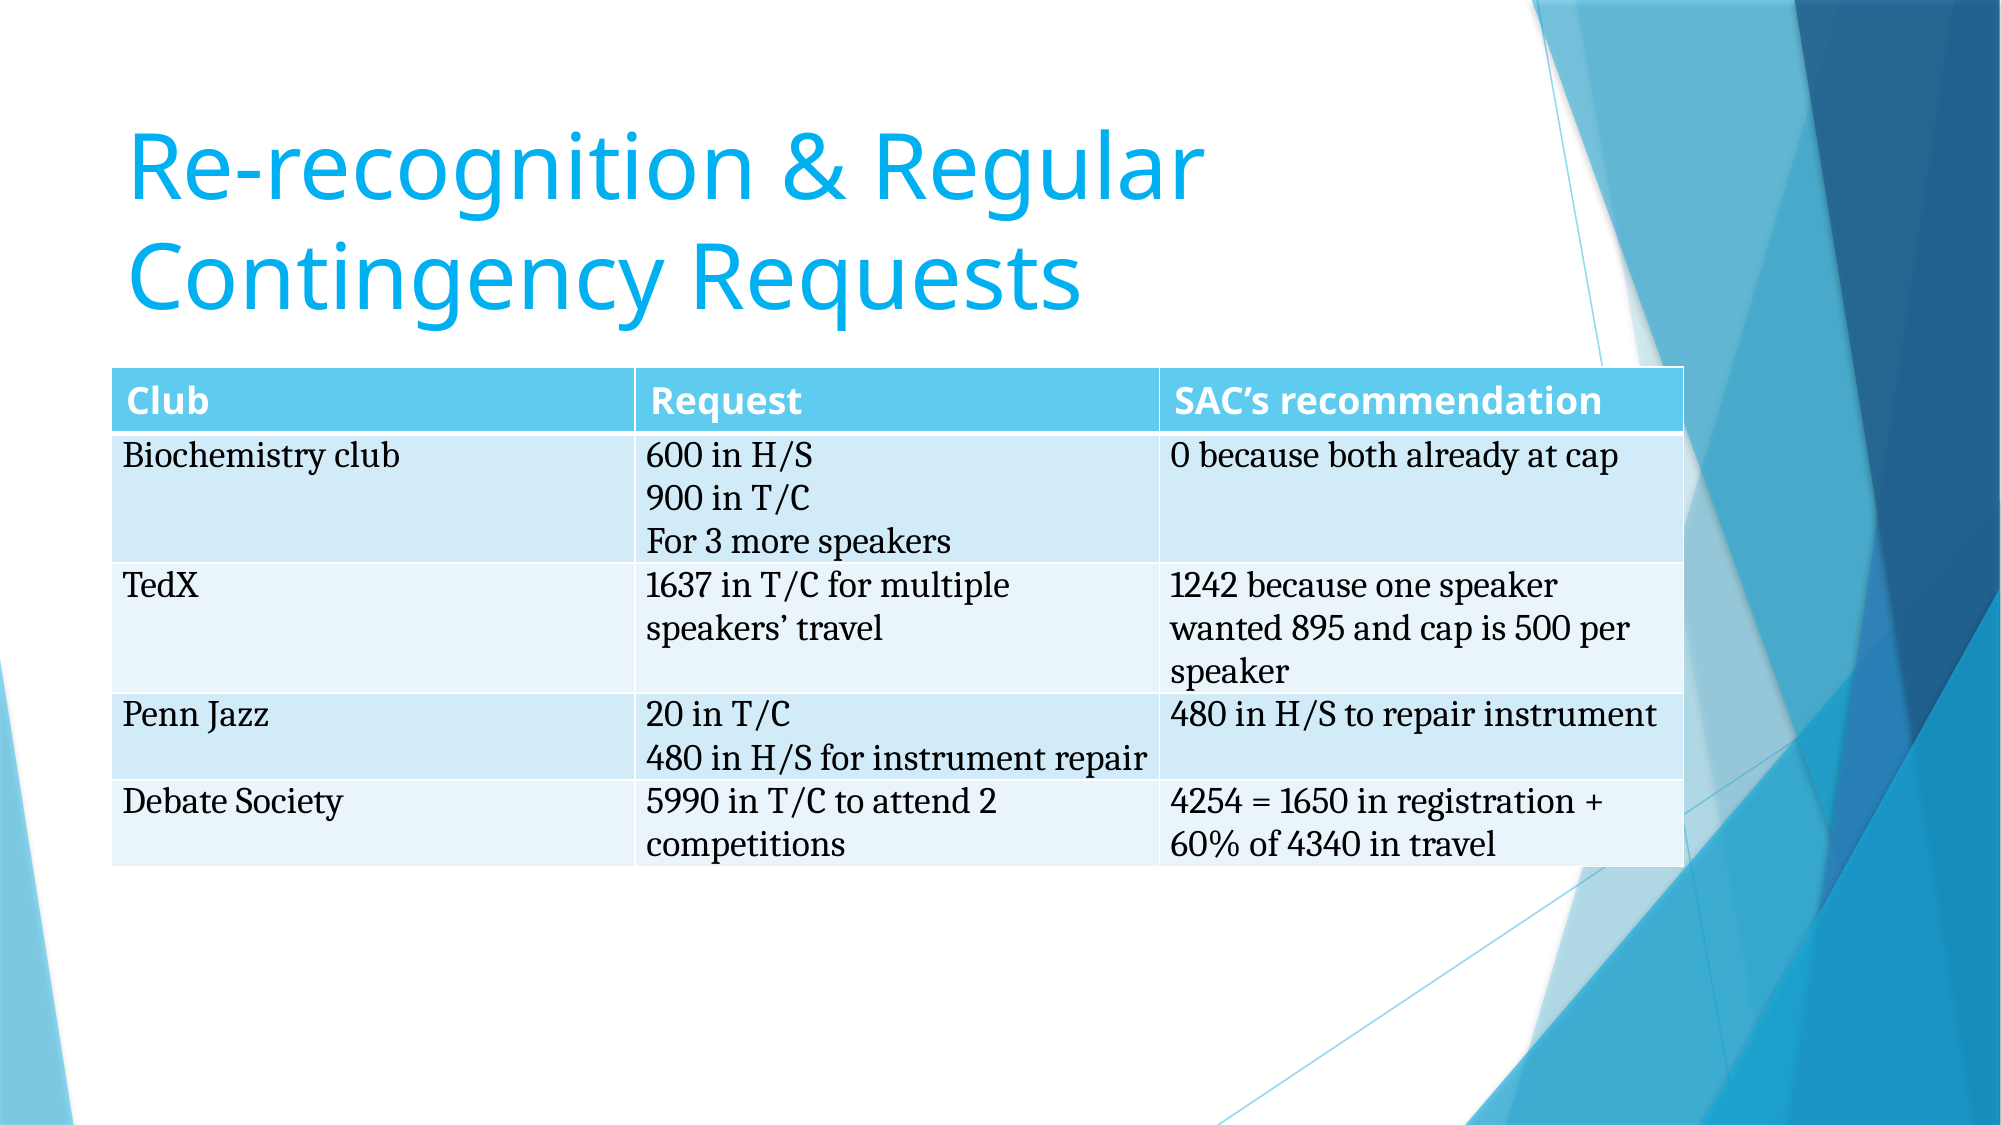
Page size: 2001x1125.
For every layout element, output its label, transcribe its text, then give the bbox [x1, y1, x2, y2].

table_cell 1242 because one speaker wanted 895 and cap is 500 per speaker [1160, 564, 1683, 692]
table_header SAC’s recommendation [1160, 368, 1683, 431]
table_cell 480 in H/S to repair instrument [1160, 694, 1683, 779]
table_cell 4254 = 1650 in registration + 60% of 4340 in travel [1160, 781, 1683, 866]
table_cell 20 in T/C 480 in H/S for instrument repair [636, 694, 1159, 779]
table_cell 5990 in T/C to attend 2 competitions [636, 781, 1159, 866]
table_header Club [112, 368, 634, 431]
table_cell TedX [112, 564, 634, 692]
table_cell Penn Jazz [112, 694, 634, 779]
title Re-recognition & Regular Contingency Requests [111, 99, 1650, 317]
table_cell 600 in H/S 900 in T/C For 3 more speakers [636, 436, 1159, 562]
table_cell 0 because both already at cap [1160, 436, 1683, 562]
table_cell 1637 in T/C for multiple speakers’ travel [636, 564, 1159, 692]
table_cell Debate Society [112, 781, 634, 866]
table_cell Biochemistry club [112, 436, 634, 562]
table_header Request [636, 368, 1159, 431]
